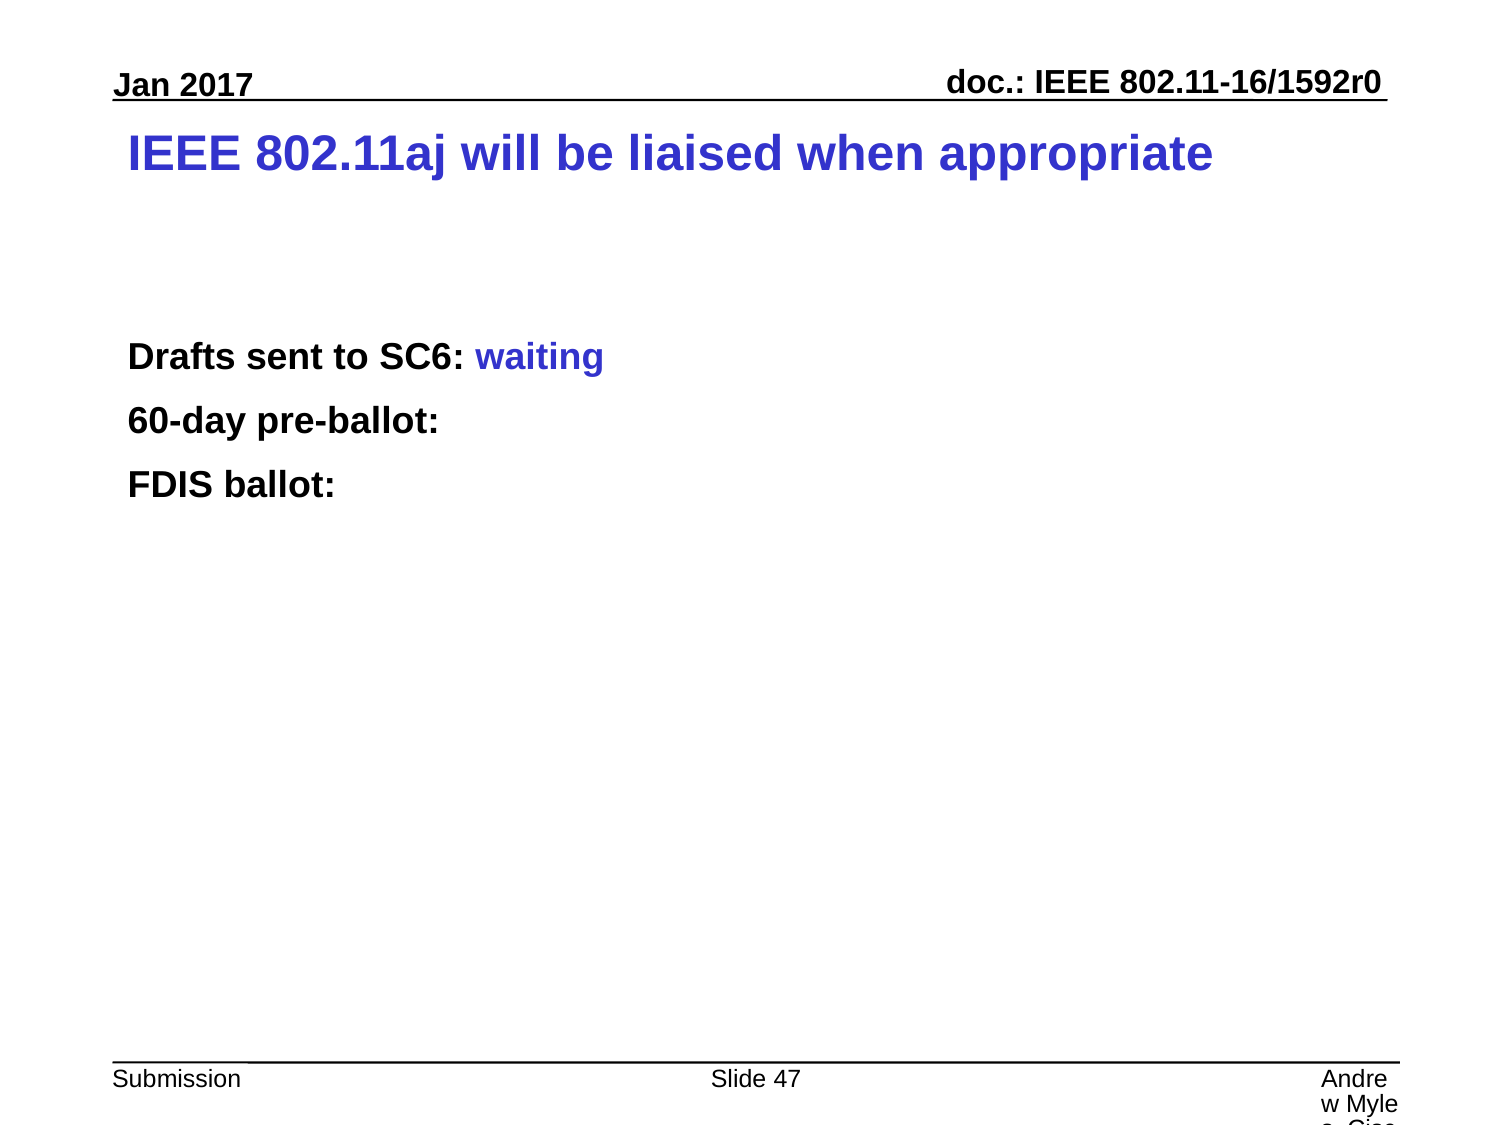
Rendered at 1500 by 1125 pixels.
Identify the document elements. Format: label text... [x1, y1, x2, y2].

list Drafts sent to SC6: waiting 60-day pre-ballot: FDIS ballot: [112, 324, 1388, 1000]
footer Andrew Myles, Cisco [1320, 1061, 1402, 1093]
title IEEE 802.11aj will be liaised when appropriate [112, 112, 1388, 288]
slide_number Slide 47 [709, 1061, 803, 1093]
